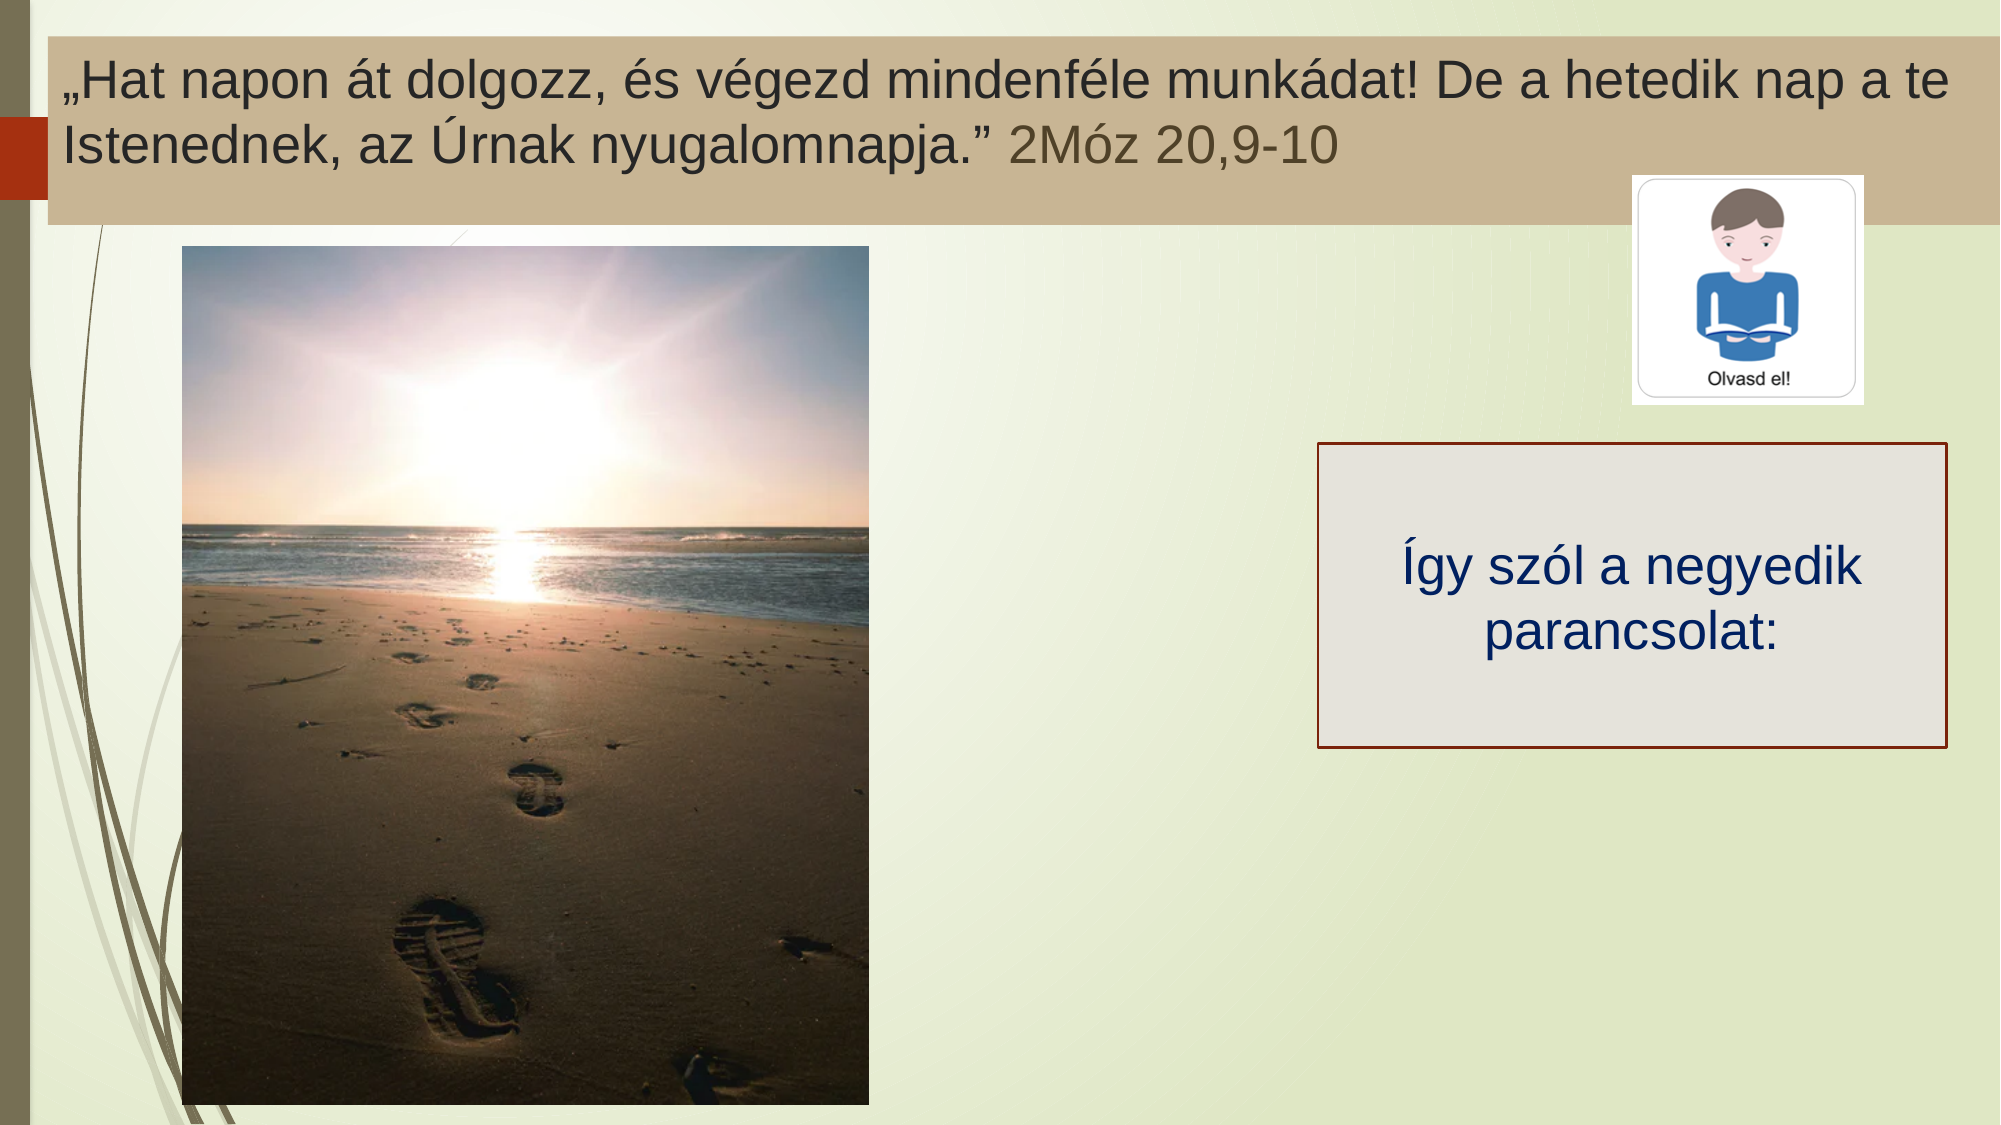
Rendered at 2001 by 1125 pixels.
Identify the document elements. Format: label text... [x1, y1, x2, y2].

picture [182, 245, 869, 1105]
text_box Így szól a negyedik parancsolat: [1317, 442, 1948, 749]
title „Hat napon át dolgozz, és végezd mindenféle munkádat! De a hetedik nap a te Istenednek, az Úrnak nyugalomnapja.” 2Móz 20,9-10 [47, 36, 2000, 225]
picture [1631, 175, 1864, 406]
